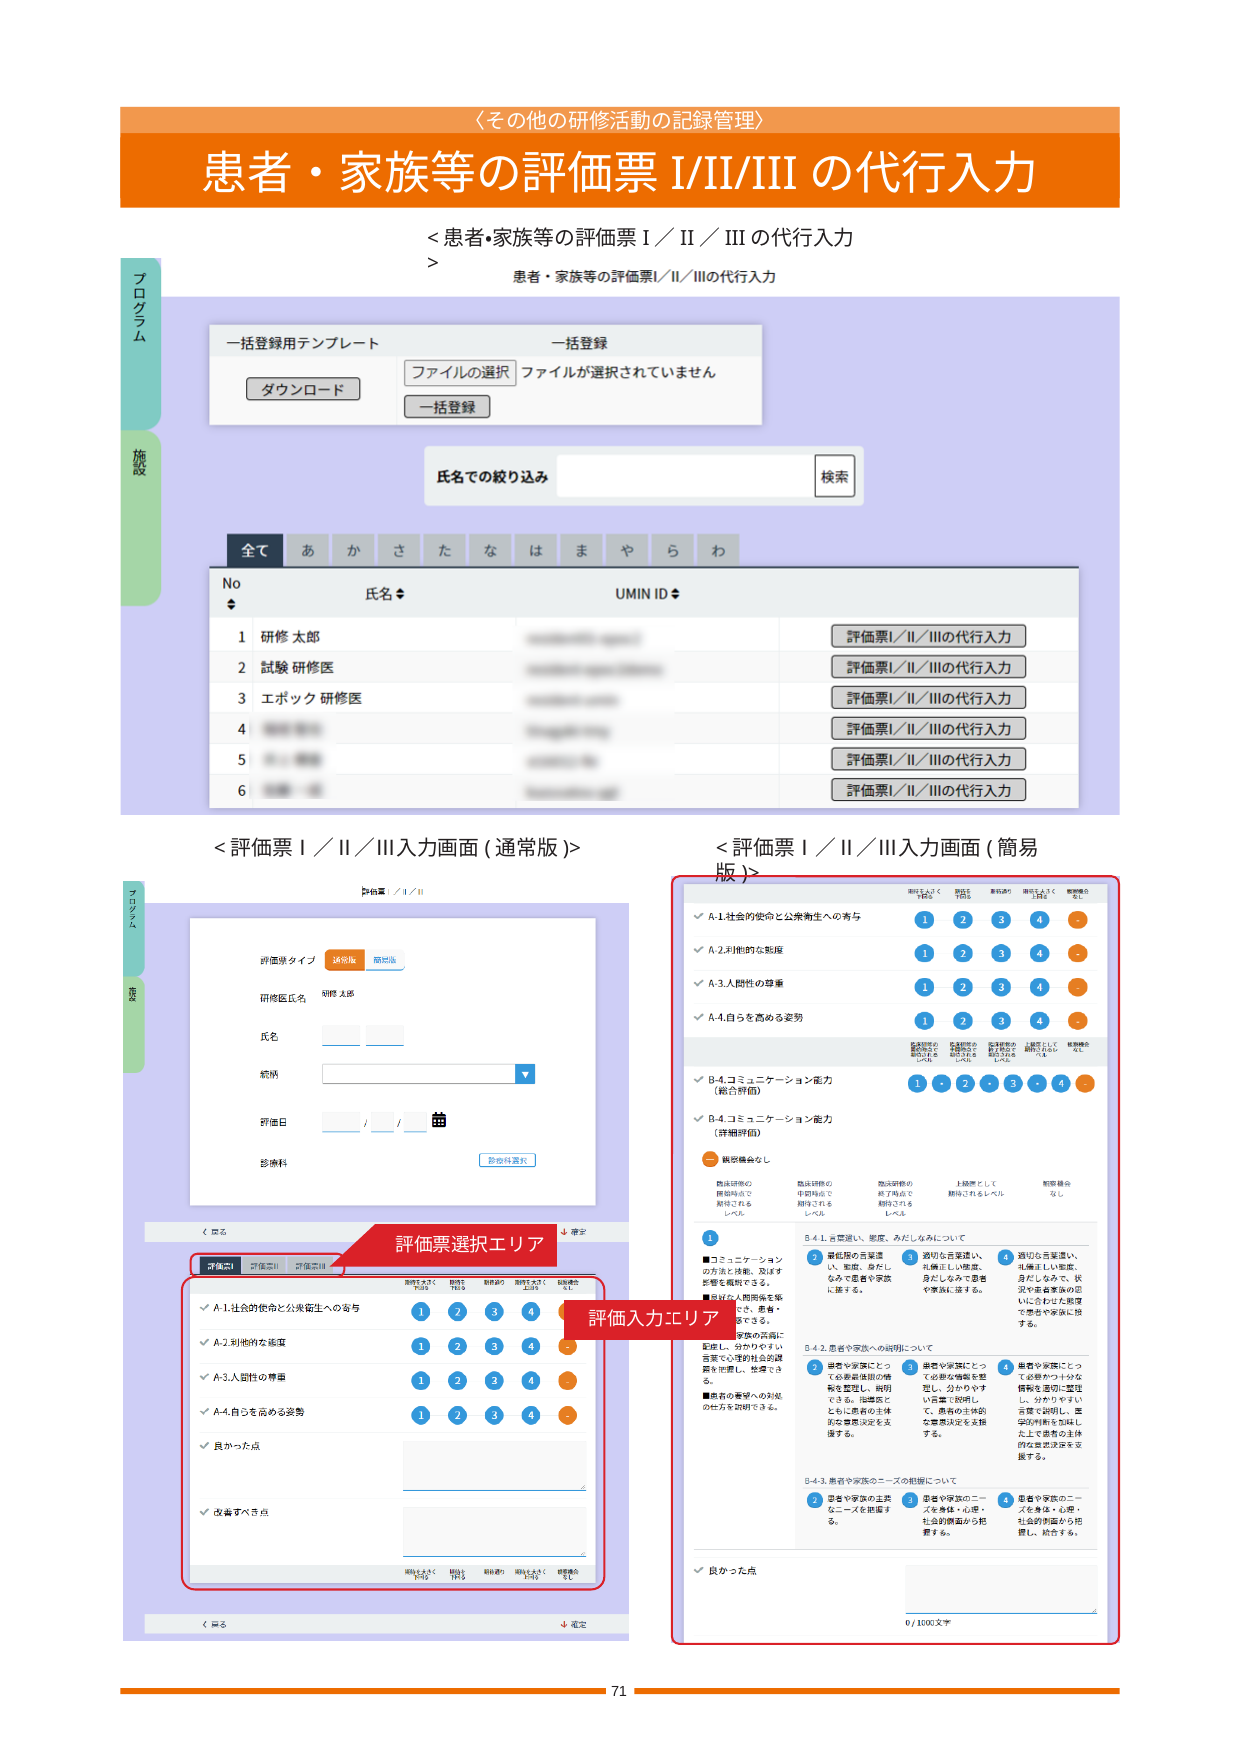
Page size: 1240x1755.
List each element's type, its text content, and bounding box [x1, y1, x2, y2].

text_box 患者・家族等の評価票I/II/IIIの代行入力 [120, 137, 1120, 199]
picture [120, 257, 1120, 815]
text_box 評価入力エリア [635, 1294, 666, 1330]
picture [116, 881, 630, 1645]
text_box <評価票Ⅰ／Ⅱ／Ⅲ入力画面(簡易版)> [713, 832, 1077, 874]
slide_number 71 [604, 1681, 636, 1755]
text_box [635, 1330, 666, 1340]
text_box 〈その他の研修活動の記録管理〉 [120, 106, 1120, 134]
text_box <患者・家族等の評価票I／II／IIIの代行入力> [424, 222, 869, 256]
text_box <評価票Ⅰ／Ⅱ／Ⅲ入力画面(通常版)> [211, 832, 585, 860]
picture [671, 875, 1120, 1643]
text_box [120, 199, 1120, 208]
